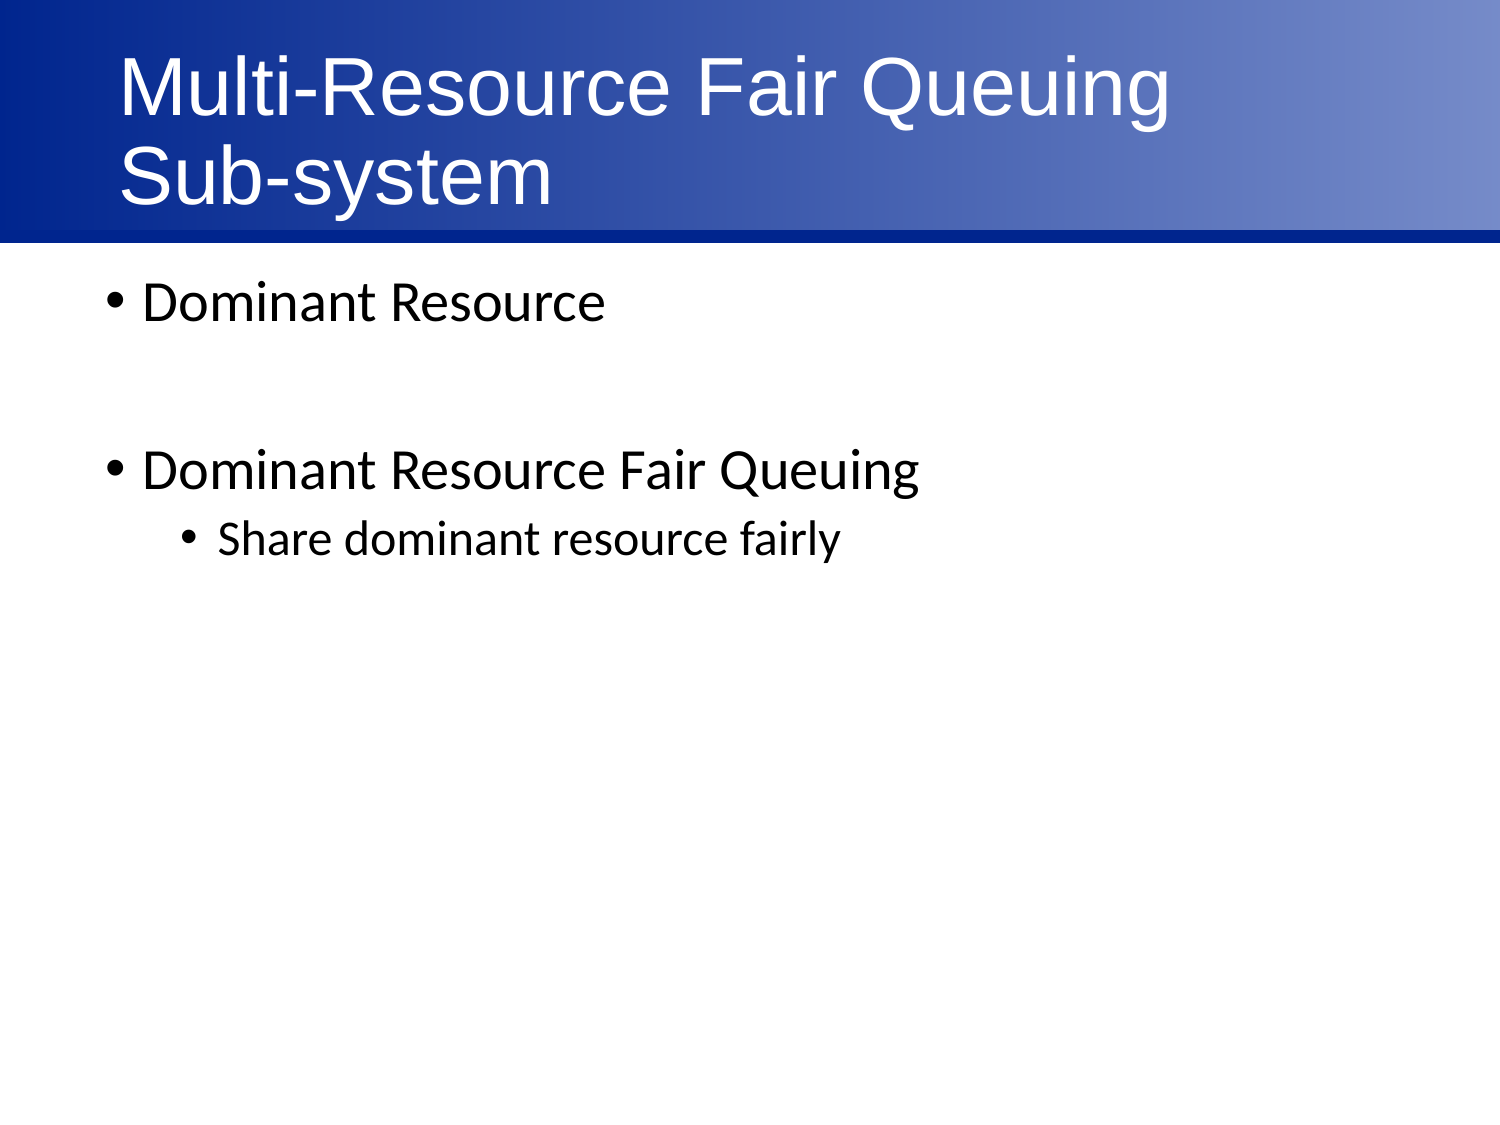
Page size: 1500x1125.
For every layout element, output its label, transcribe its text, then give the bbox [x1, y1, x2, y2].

list Dominant Resource Dominant Resource Fair Queuing Share dominant resource fairly [90, 263, 1384, 978]
title Multi-Resource Fair Queuing Sub-system [103, 35, 1500, 231]
